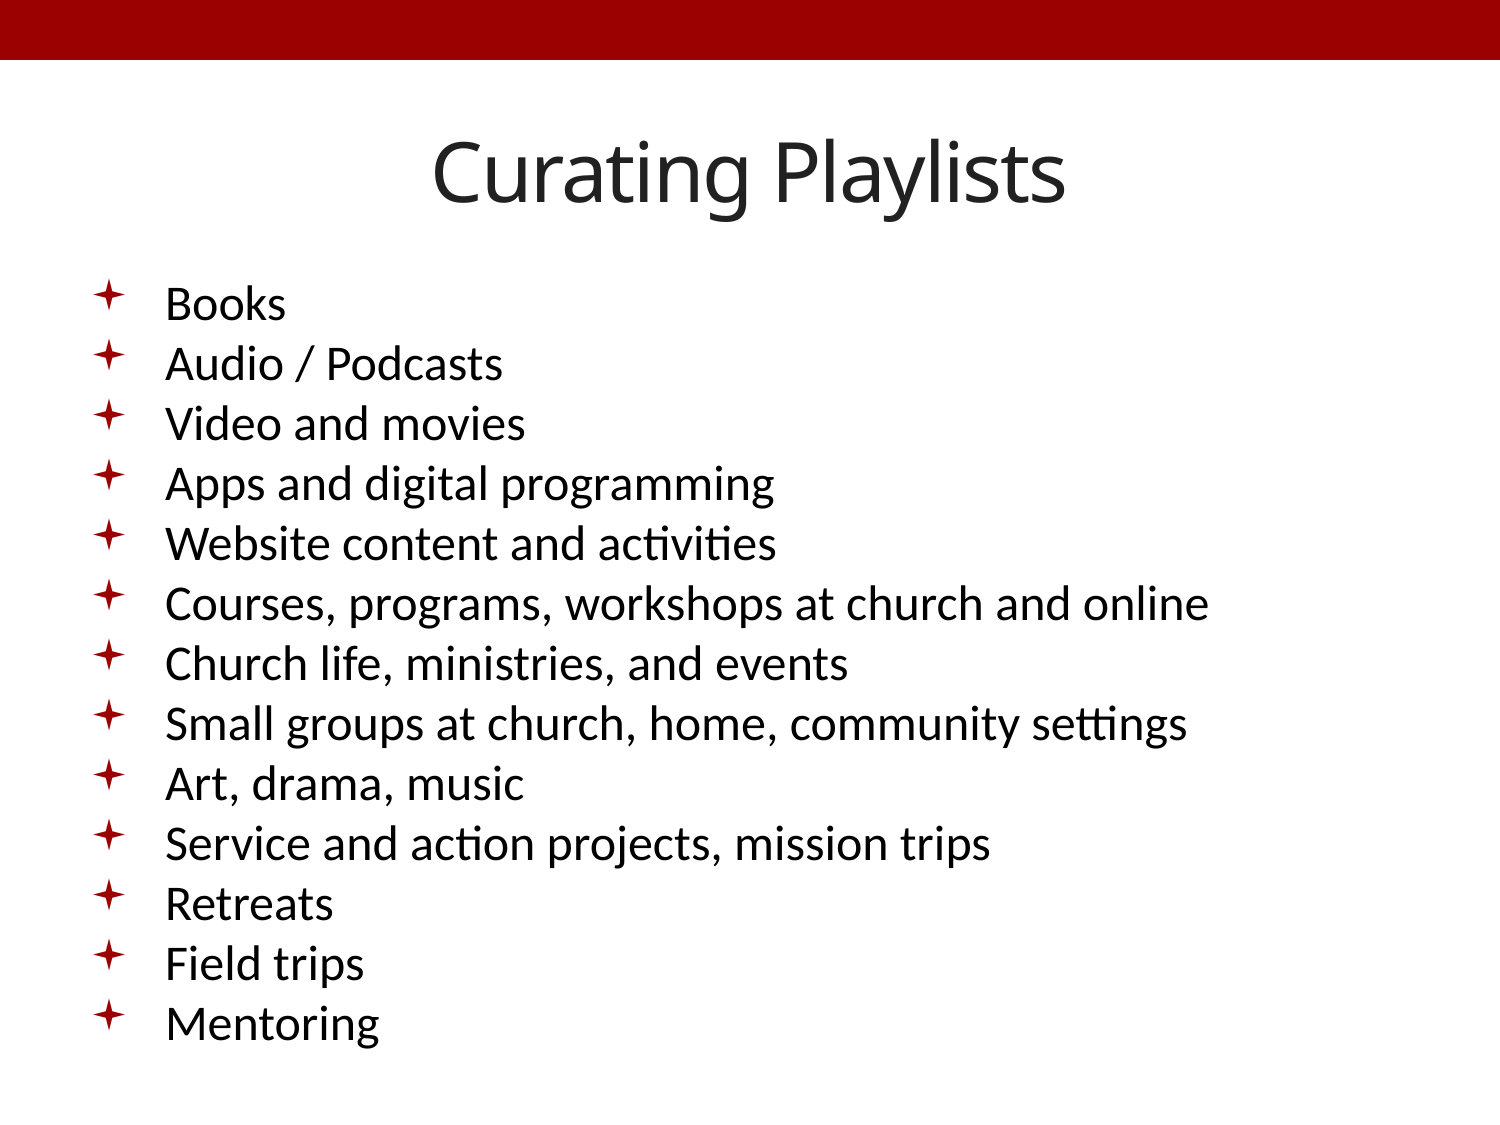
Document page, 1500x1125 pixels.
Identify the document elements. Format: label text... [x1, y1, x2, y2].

title Curating Playlists [75, 87, 1425, 250]
list Books Audio / Podcasts Video and movies Apps and digital programming Website content and activities Courses, programs, workshops at church and online Church life, ministries, and events Small groups at church, home, community settings Art, drama, music Service and action projects, mission trips Retreats Field trips Mentoring [75, 262, 1425, 1063]
